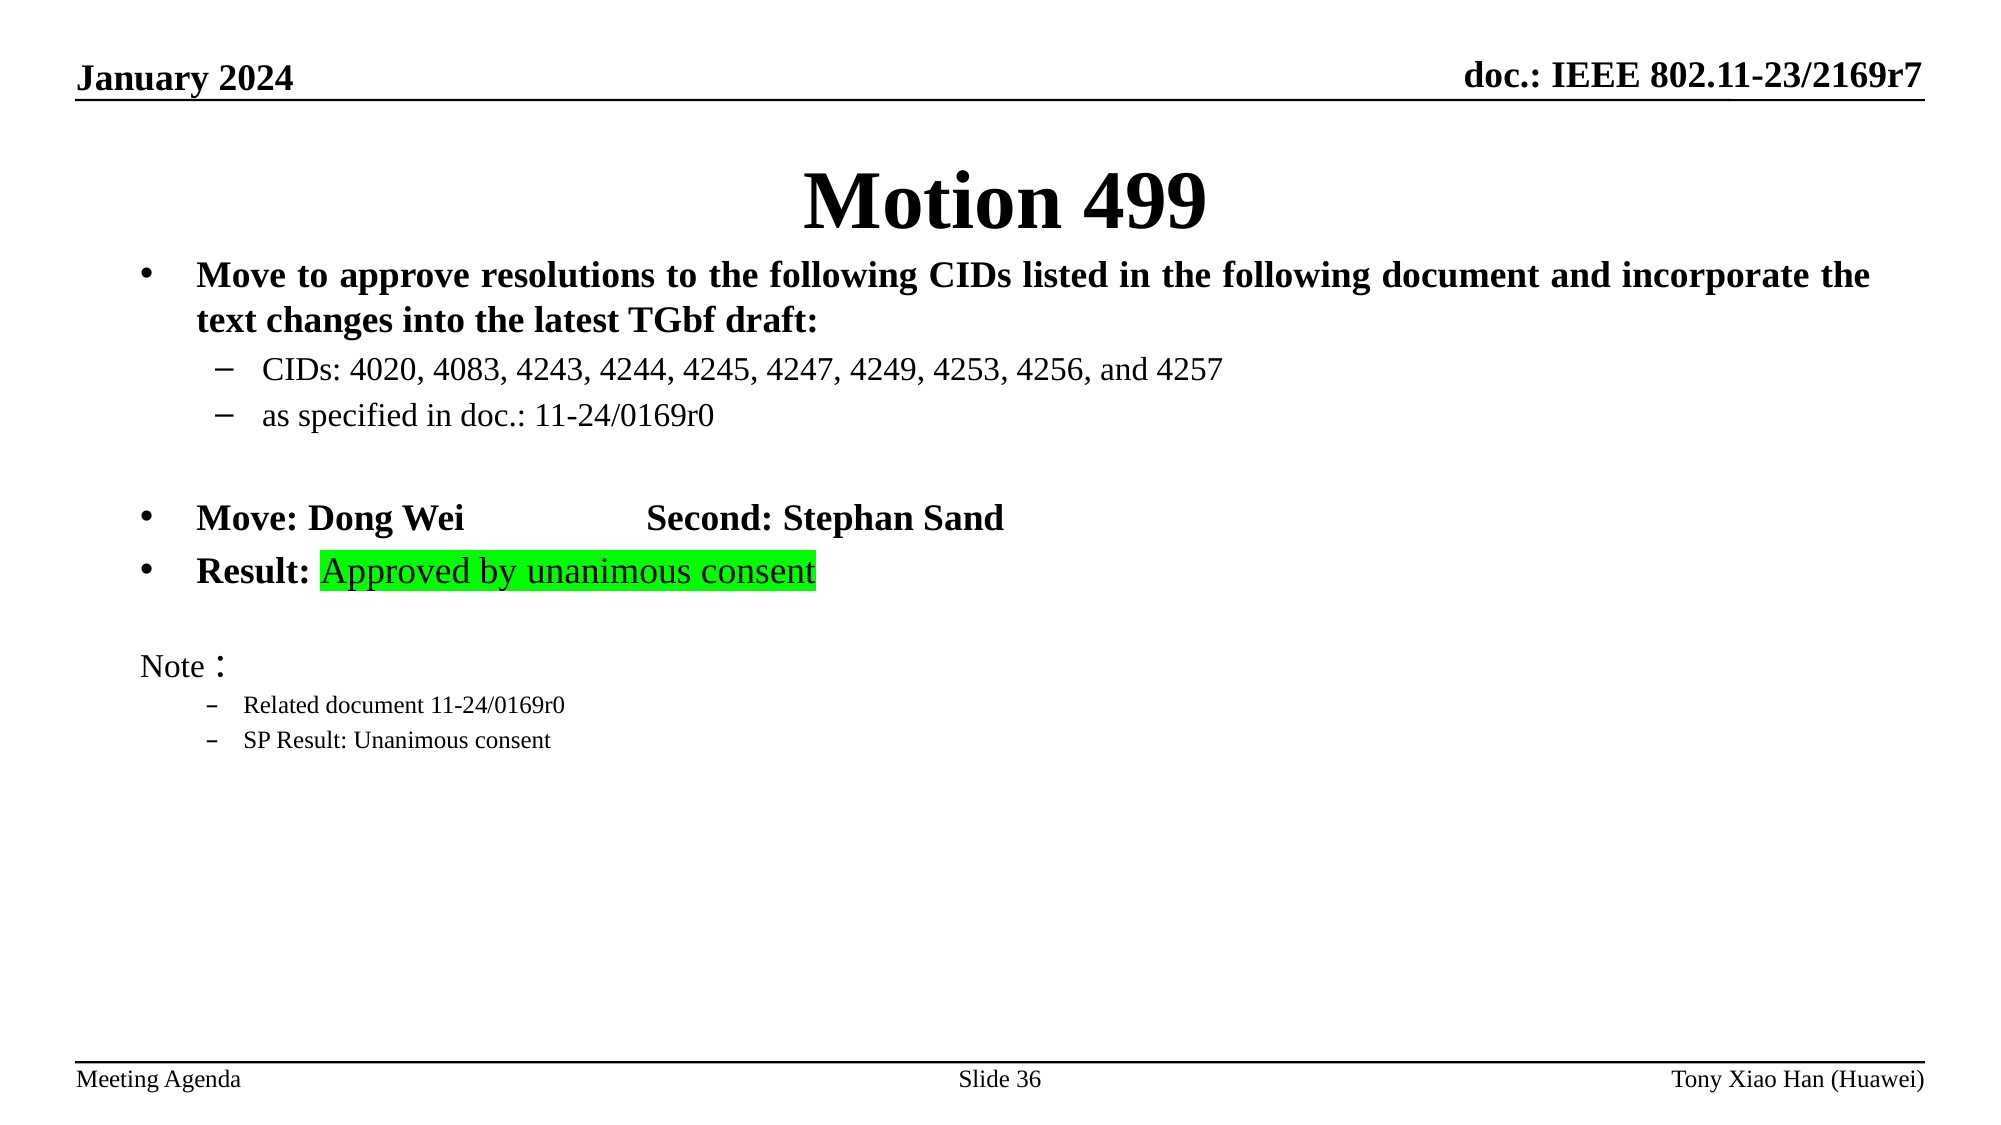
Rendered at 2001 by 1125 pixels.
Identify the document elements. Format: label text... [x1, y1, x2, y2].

text_box Move to approve resolutions to the following CIDs listed in the following document and incorporate the text changes into the latest TGbf draft: CIDs: 4020, 4083, 4243, 4244, 4245, 4247, 4249, 4253, 4256, and 4257 as specified in doc.: 11-24/0169r0 Move: Dong Wei Second: Stephan Sand Result: Approved by unanimous consent Note： Related document 11-24/0169r0 SP Result: Unanimous consent [125, 212, 1888, 988]
text_box Motion 499 [368, 137, 1644, 212]
